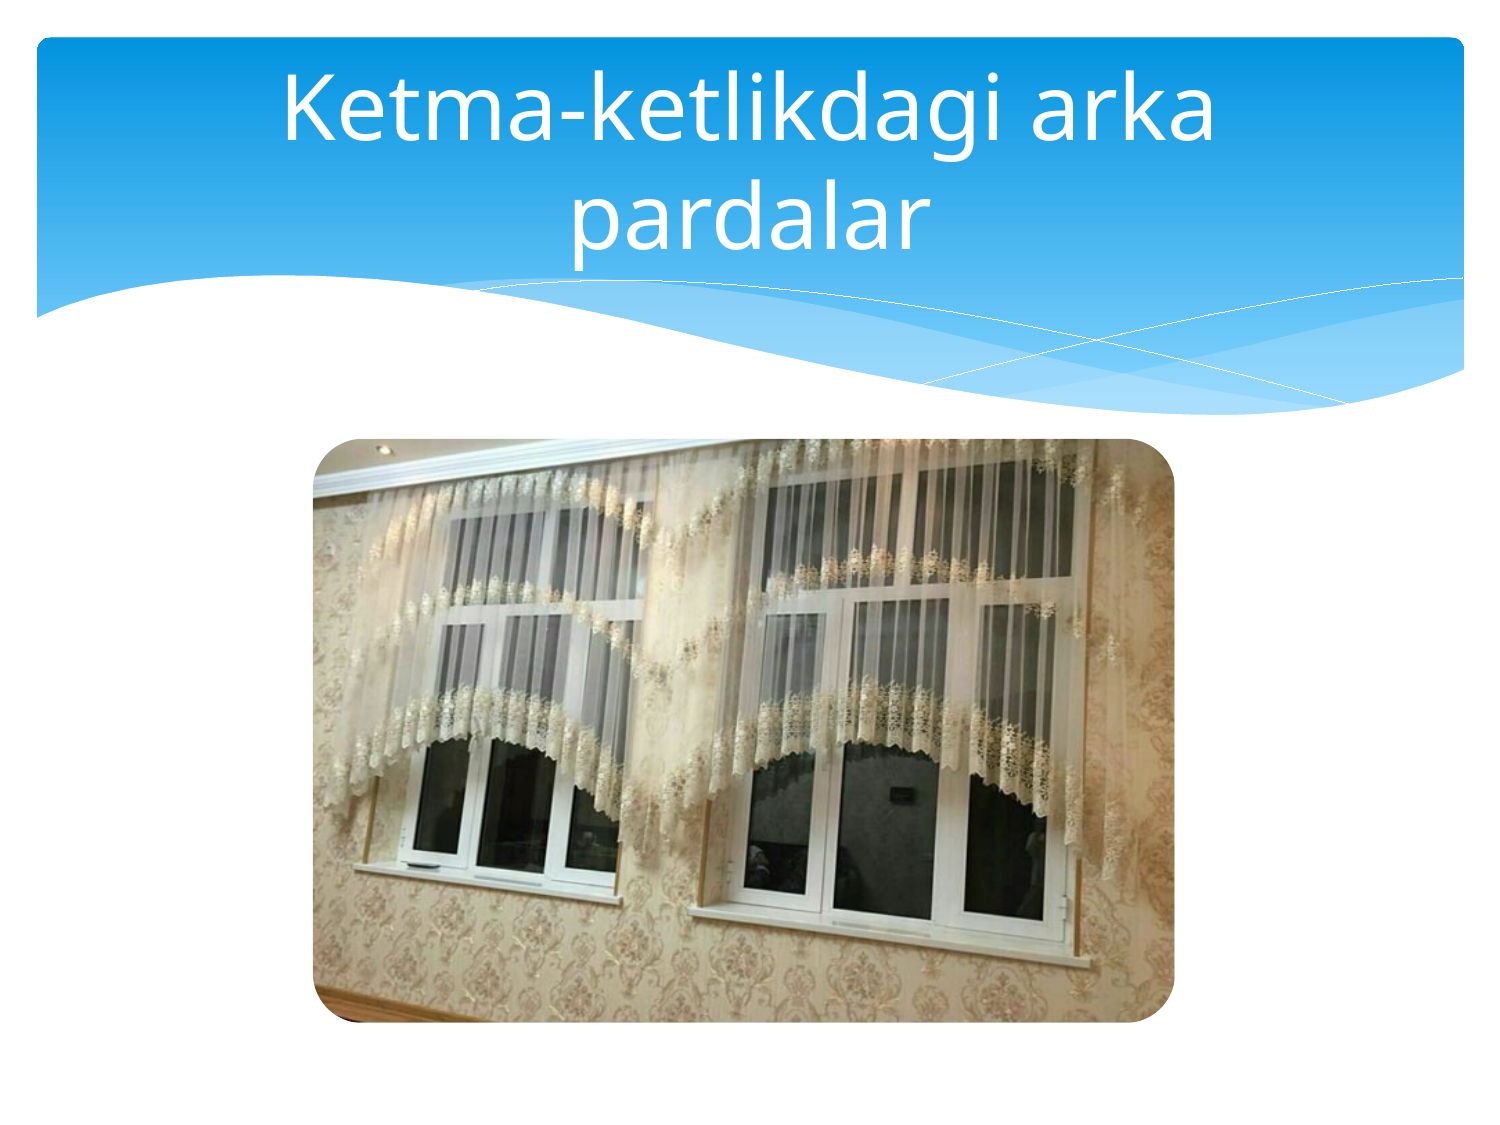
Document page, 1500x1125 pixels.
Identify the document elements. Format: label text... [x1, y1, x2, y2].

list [312, 438, 1176, 1024]
title Ketma-ketlikdagi arka pardalar [75, 55, 1425, 261]
